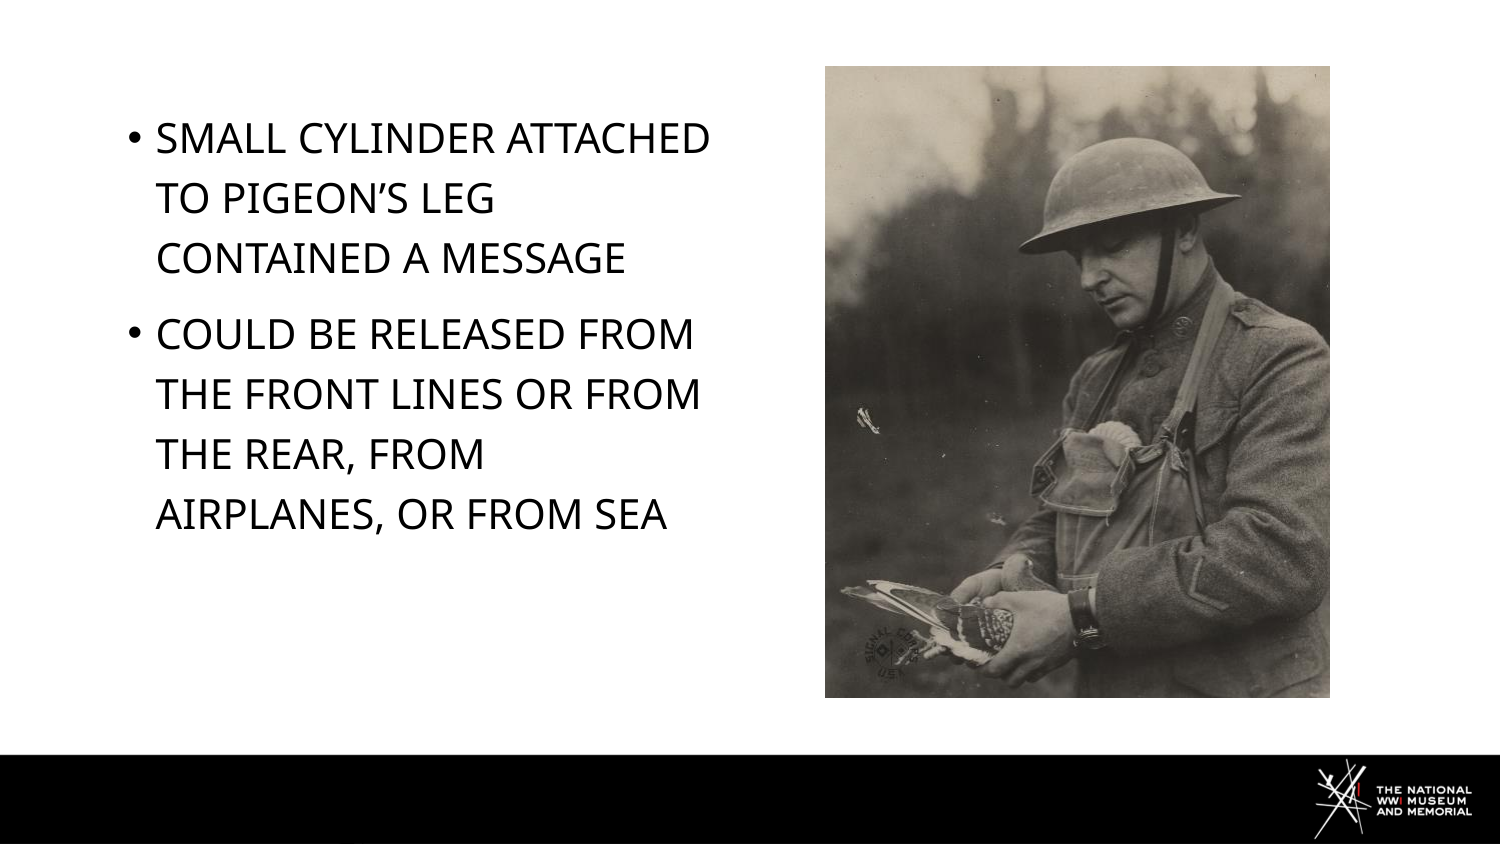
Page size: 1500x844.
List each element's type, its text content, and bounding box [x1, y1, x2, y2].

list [824, 66, 1330, 699]
picture [0, 0, 1500, 844]
list Small cylinder attached to pigeon’s leg contained a message Could be released from the front lines or from the rear, from airplanes, or from sea [112, 94, 741, 713]
